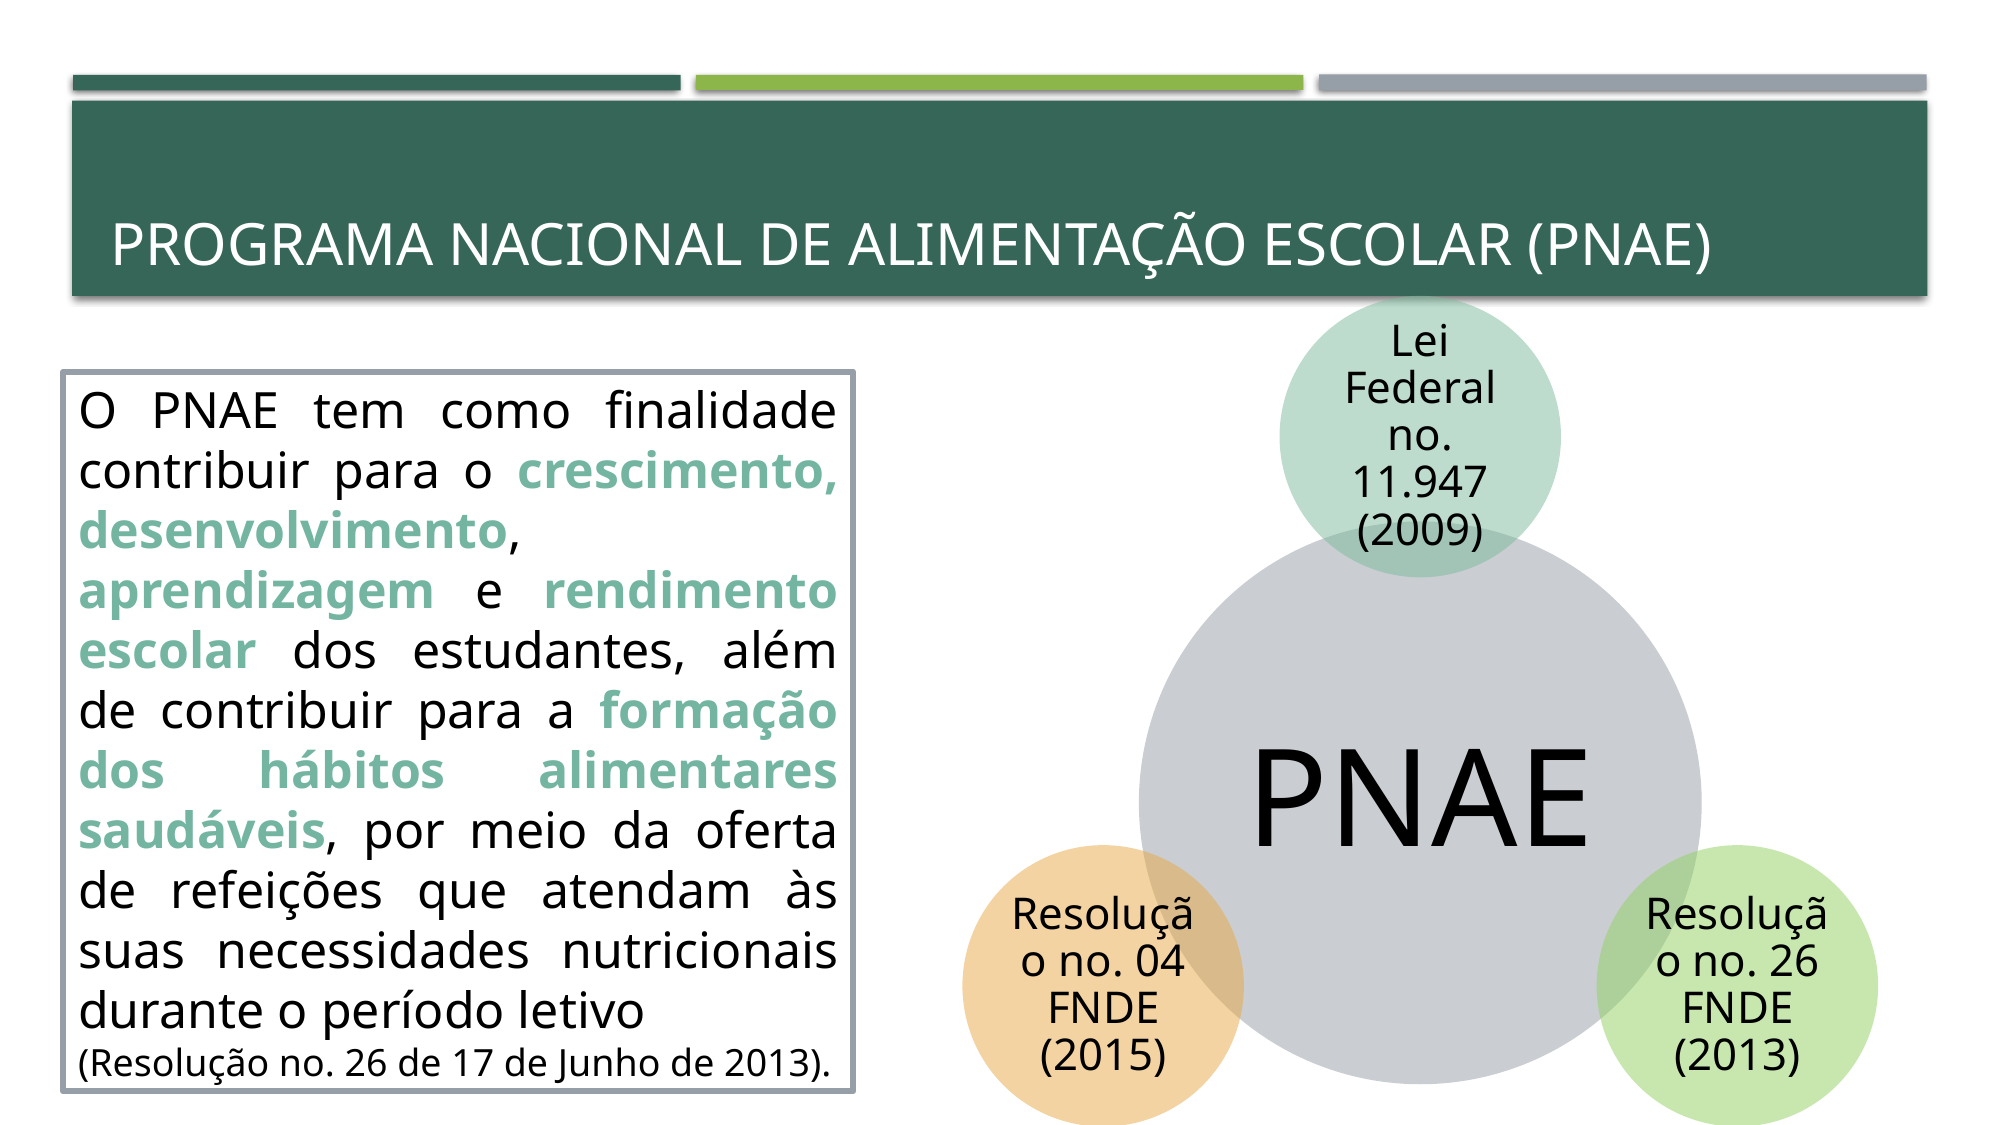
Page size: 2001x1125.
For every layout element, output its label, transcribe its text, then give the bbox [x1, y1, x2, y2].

text_box O PNAE tem como finalidade contribuir para o crescimento, desenvolvimento, aprendizagem e rendimento escolar dos estudantes, além de contribuir para a formação dos hábitos alimentares saudáveis, por meio da oferta de refeições que atendam às suas necessidades nutricionais durante o período letivo (Resolução no. 26 de 17 de Junho de 2013). [61, 370, 748, 1093]
title PROGRAMA NACIONAL DE ALIMENTAÇÃO ESCOLAR (PNAE) [95, 118, 1905, 285]
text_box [753, 252, 2000, 1125]
